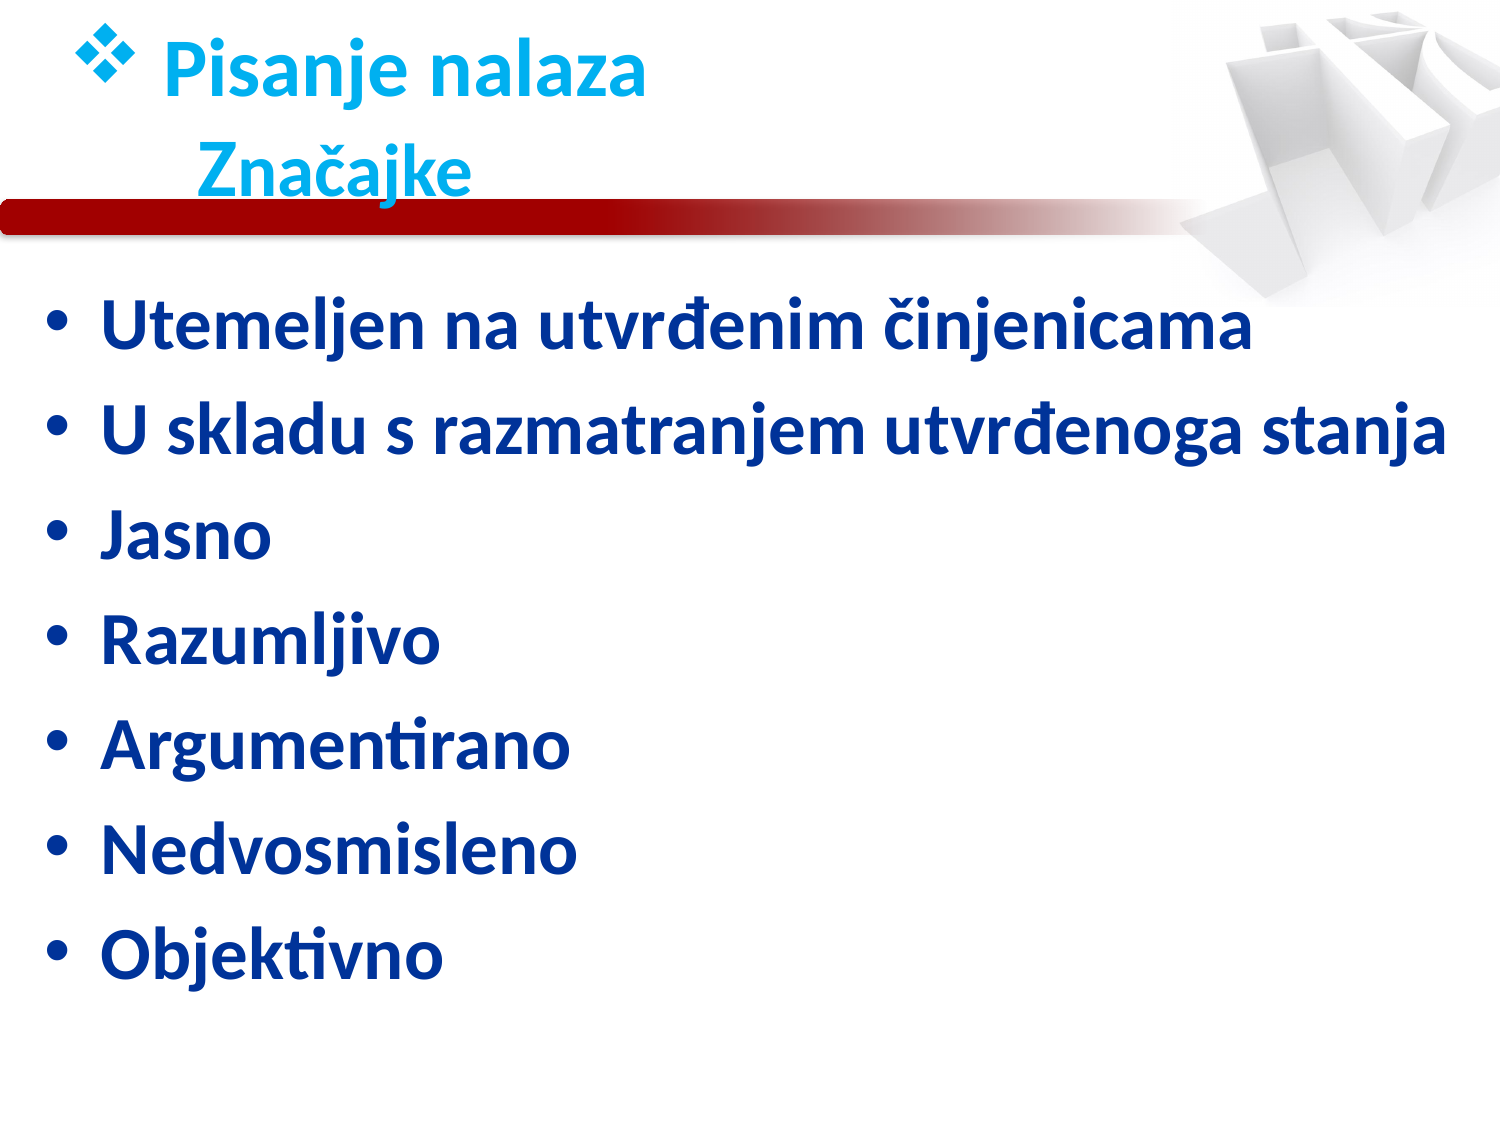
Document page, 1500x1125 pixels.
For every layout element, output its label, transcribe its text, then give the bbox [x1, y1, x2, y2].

list Utemeljen na utvrđenim činjenicama U skladu s razmatranjem utvrđenoga stanja Jasno Razumljivo Argumentirano Nedvosmisleno Objektivno [29, 266, 1471, 1059]
title Pisanje nalaza Značajke [53, 30, 1284, 197]
picture [1171, 0, 1500, 307]
